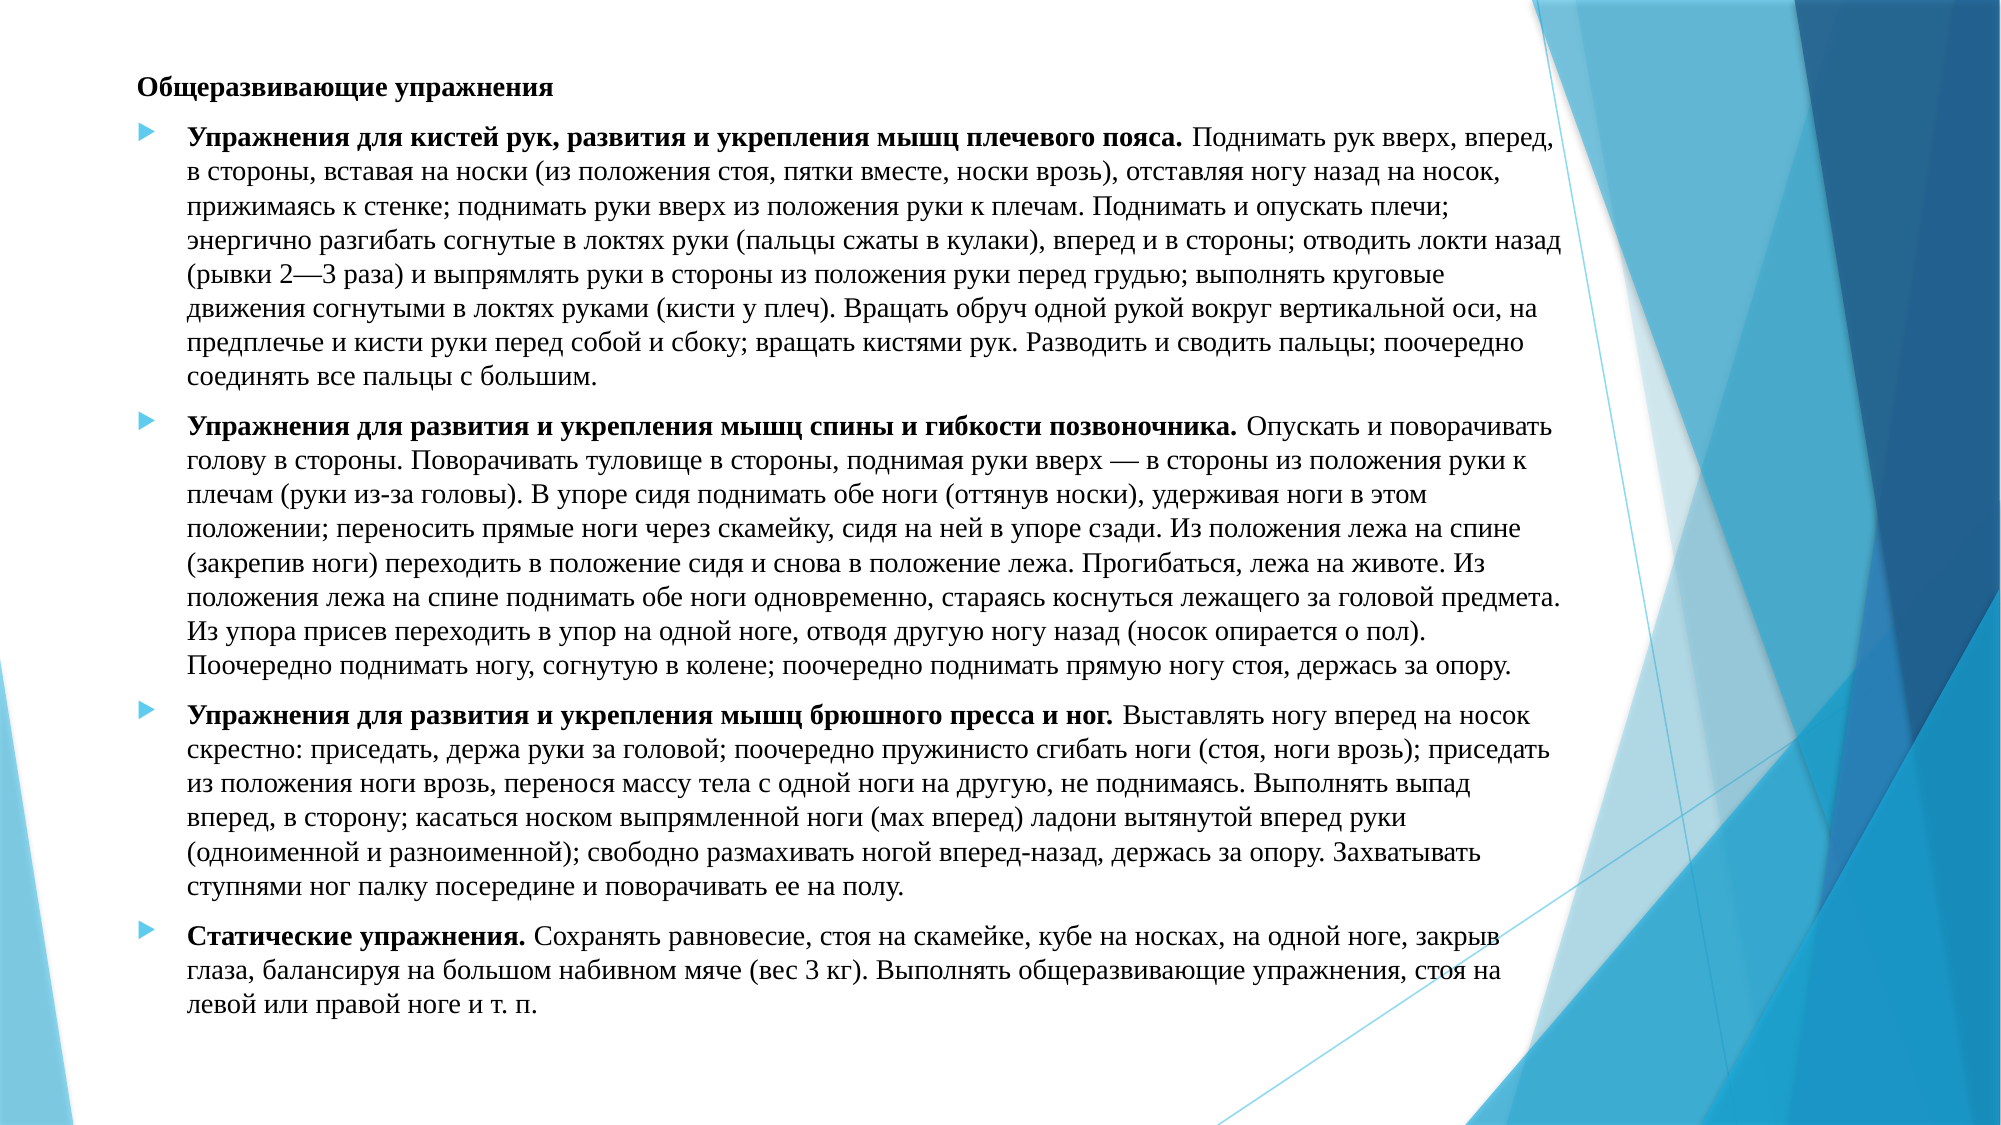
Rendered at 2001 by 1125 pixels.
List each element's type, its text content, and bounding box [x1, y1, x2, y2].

list Общеразвивающие упражнения Упражнения для кистей рук, развития и укрепления мышц плечевого пояса. Поднимать рук вверх, вперед, в стороны, вставая на носки (из положения стоя, пятки вместе, носки врозь), отставляя ногу назад на носок, прижимаясь к стенке; поднимать руки вверх из положения руки к плечам. Поднимать и опускать плечи; энергично разгибать согнутые в локтях руки (пальцы сжаты в кулаки), вперед и в стороны; отводить локти назад (рывки 2—3 раза) и выпрямлять руки в стороны из положения руки перед грудью; выполнять круговые движения согнутыми в локтях руками (кисти у плеч). Вращать обруч одной рукой вокруг вертикальной оси, на предплечье и кисти руки перед собой и сбоку; вращать кистями рук. Разводить и сводить пальцы; поочередно соединять все пальцы с большим. Упражнения для развития и укрепления мышц спины и гибкости позвоночника. Опускать и поворачивать голову в стороны. Поворачивать туловище в стороны, поднимая руки вверх — в стороны из положения руки к плечам (руки из-за головы). В упоре сидя поднимать обе ноги (оттянув носки), удерживая ноги в этом положении; переносить прямые ноги через скамейку, сидя на ней в упоре сзади. Из положения лежа на спине (закрепив ноги) переходить в положение сидя и снова в положение лежа. Прогибаться, лежа на животе. Из положения лежа на спине поднимать обе ноги одновременно, стараясь коснуться лежащего за головой предмета. Из упора присев переходить в упор на одной ноге, отводя другую ногу назад (носок опирается о пол). Поочередно поднимать ногу, согнутую в колене; поочередно поднимать прямую ногу стоя, держась за опору. Упражнения для развития и укрепления мышц брюшного пресса и ног. Выставлять ногу вперед на носок скрестно: приседать, держа руки за головой; поочередно пружинисто сгибать ноги (стоя, ноги врозь); приседать из положения ноги врозь, перенося массу тела с одной ноги на другую, не поднимаясь. Выполнять выпад вперед, в сторону; касаться носком выпрямленной ноги (мах вперед) ладони вытянутой вперед руки (одноименной и разноименной); свободно размахивать ногой вперед-назад, держась за опору. Захватывать ступнями ног палку посередине и поворачивать ее на полу. Статические упражнения. Сохранять равновесие, стоя на скамейке, кубе на носках, на одной ноге, закрыв глаза, балансируя на большом набивном мяче (вес 3 кг). Выполнять общеразвивающие упражнения, стоя на левой или правой ноге и т. п. [121, 60, 1585, 1072]
